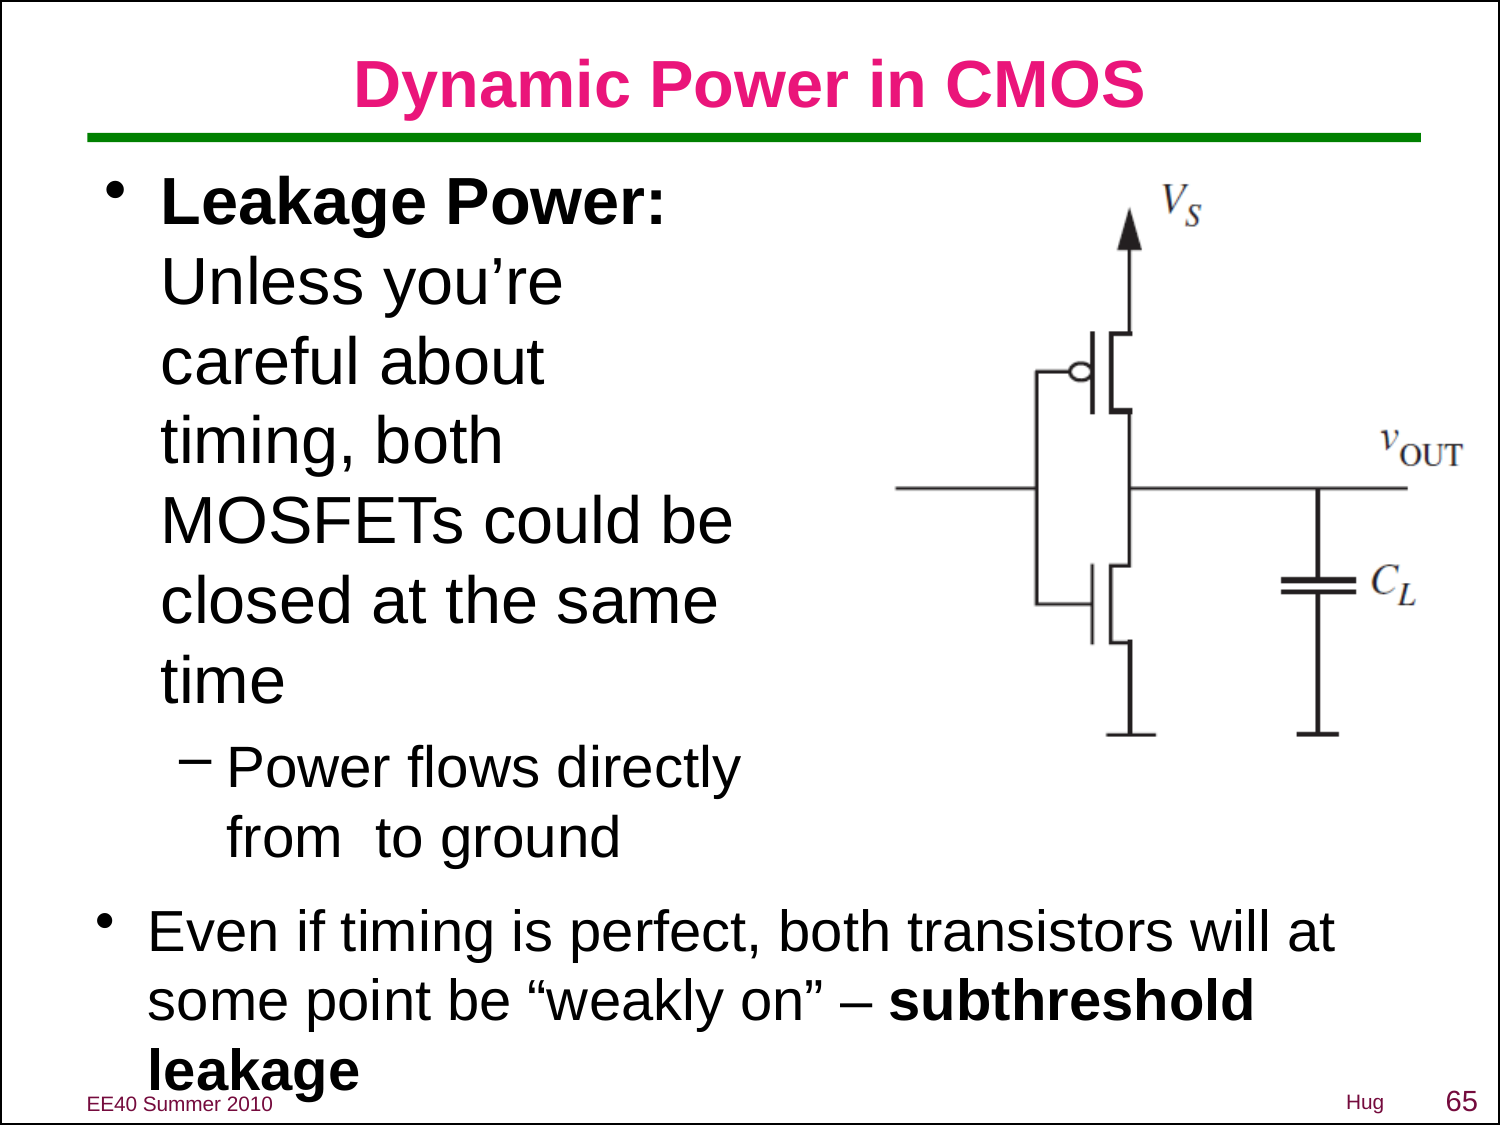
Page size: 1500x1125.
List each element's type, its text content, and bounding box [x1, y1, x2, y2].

title Dynamic Power in CMOS [74, 37, 1426, 126]
text_box Even if timing is perfect, both transistors will at some point be “weakly on” – subthreshold leakage [80, 885, 1435, 1112]
picture [887, 161, 1492, 751]
